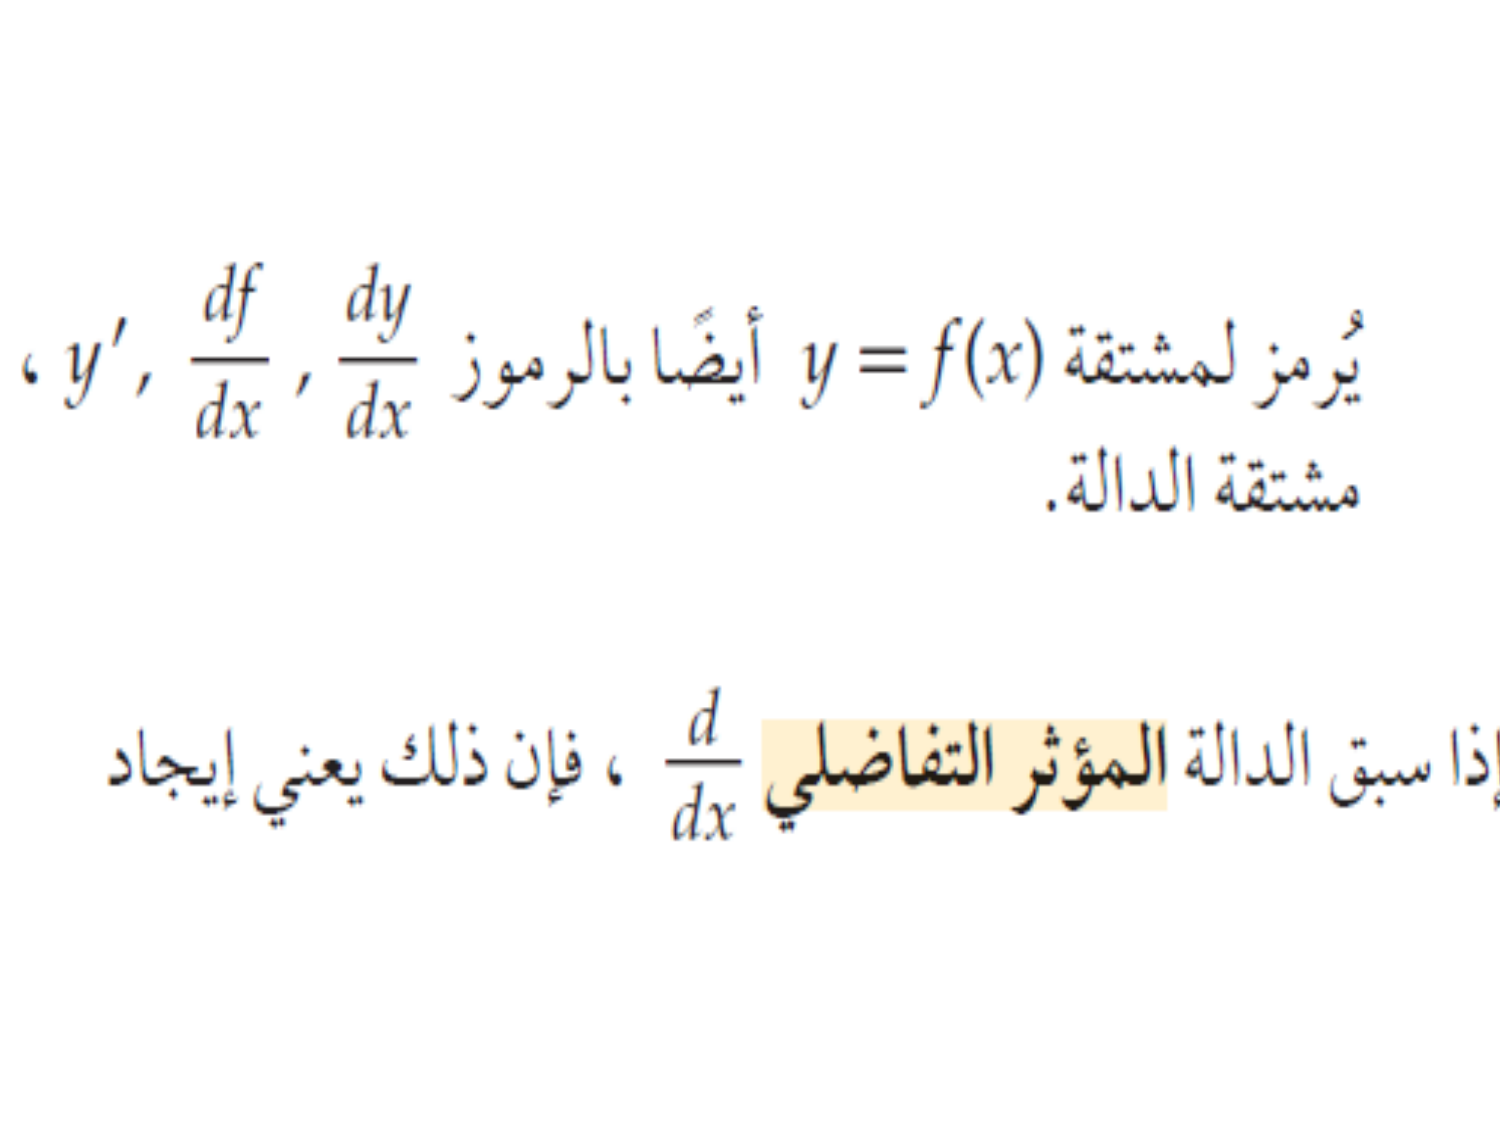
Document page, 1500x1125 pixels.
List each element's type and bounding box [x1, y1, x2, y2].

picture [0, 633, 1500, 962]
list [0, 231, 1400, 561]
